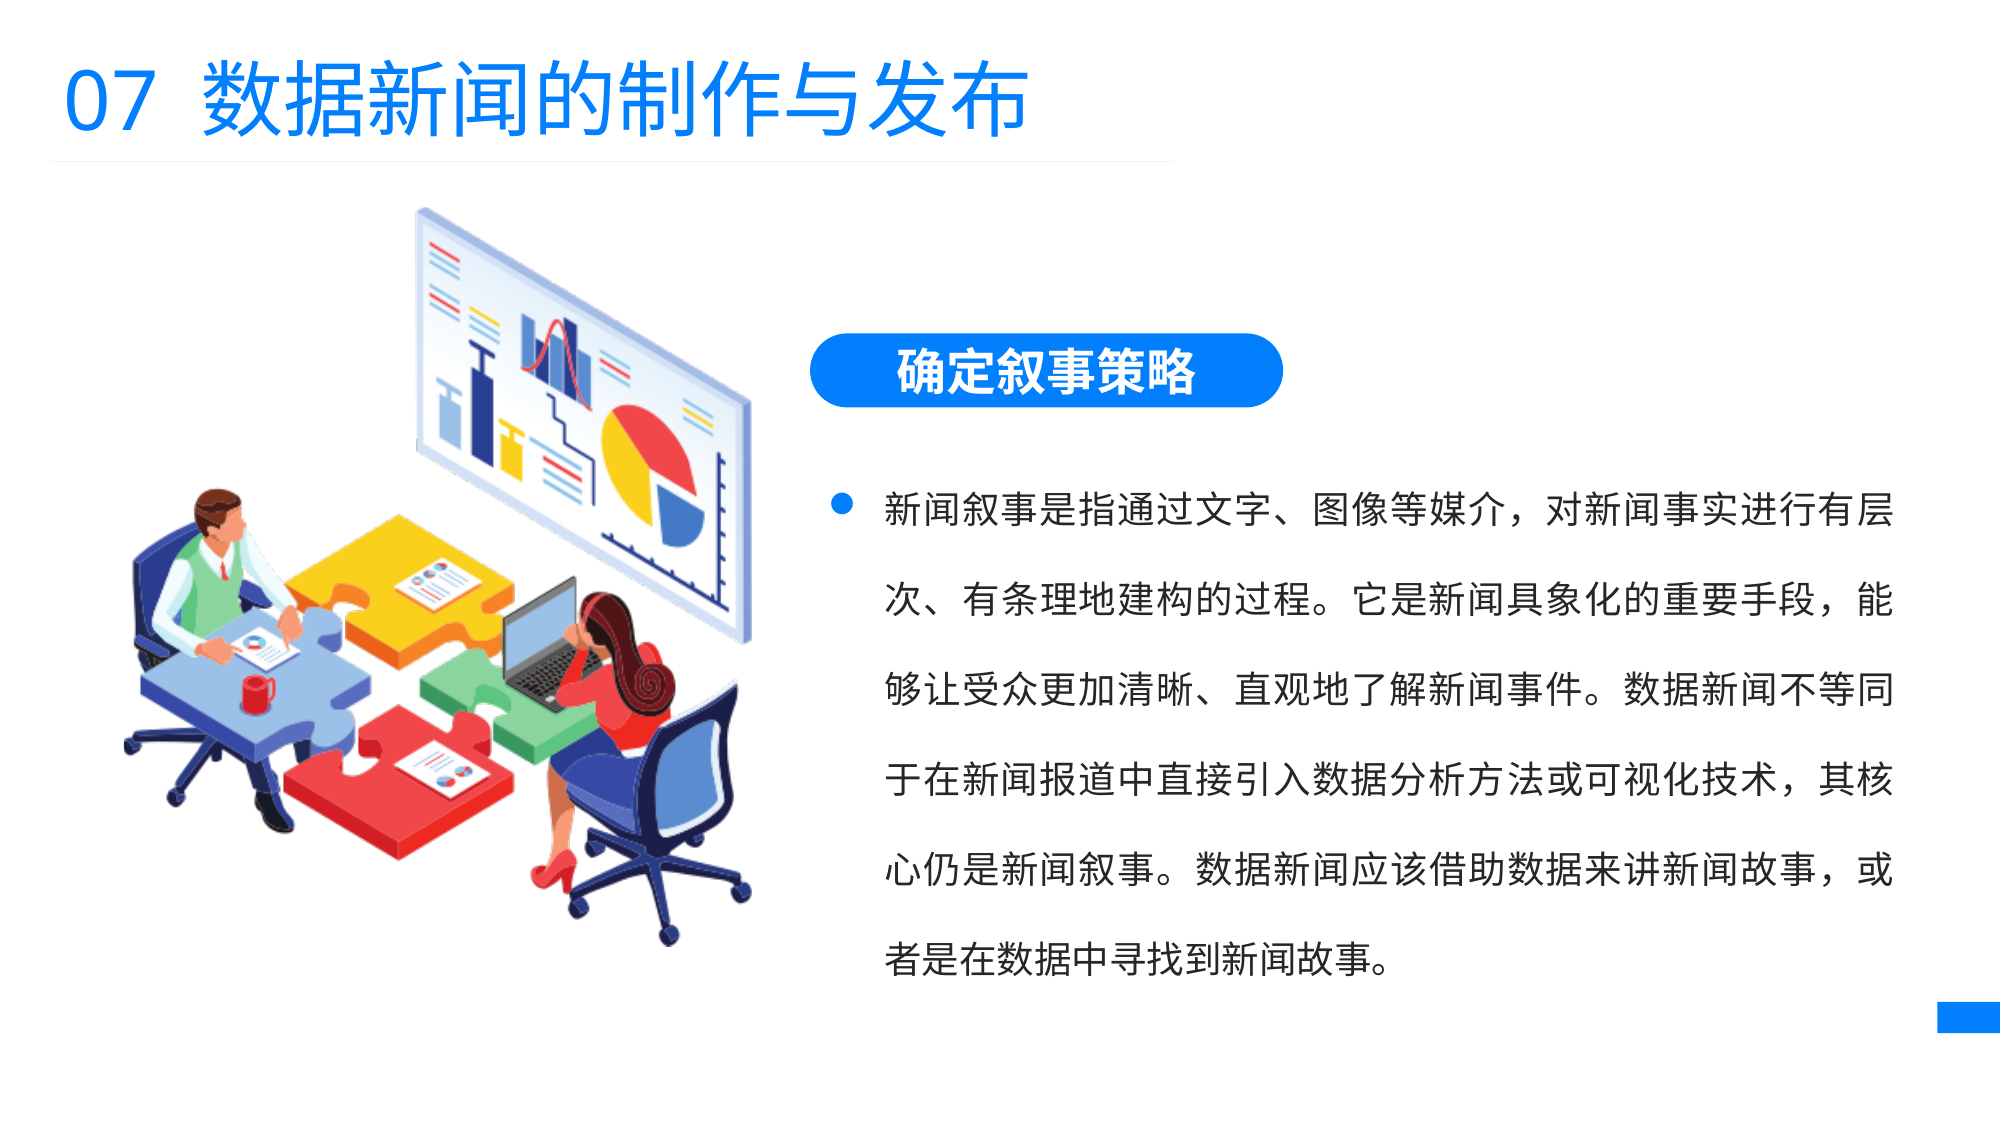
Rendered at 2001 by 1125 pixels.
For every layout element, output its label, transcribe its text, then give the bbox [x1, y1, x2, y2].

text_box 确定叙事策略 [809, 332, 1285, 409]
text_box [48, 39, 1202, 162]
text_box [123, 207, 752, 947]
text_box 新闻叙事是指通过文字、图像等媒介，对新闻事实进行有层次、有条理地建构的过程。它是新闻具象化的重要手段，能够让受众更加清晰、直观地了解新闻事件。数据新闻不等同于在新闻报道中直接引入数据分析方法或可视化技术，其核心仍是新闻叙事。数据新闻应该借助数据来讲新闻故事，或者是在数据中寻找到新闻故事。 [828, 440, 1895, 981]
text_box [1936, 1001, 2000, 1034]
